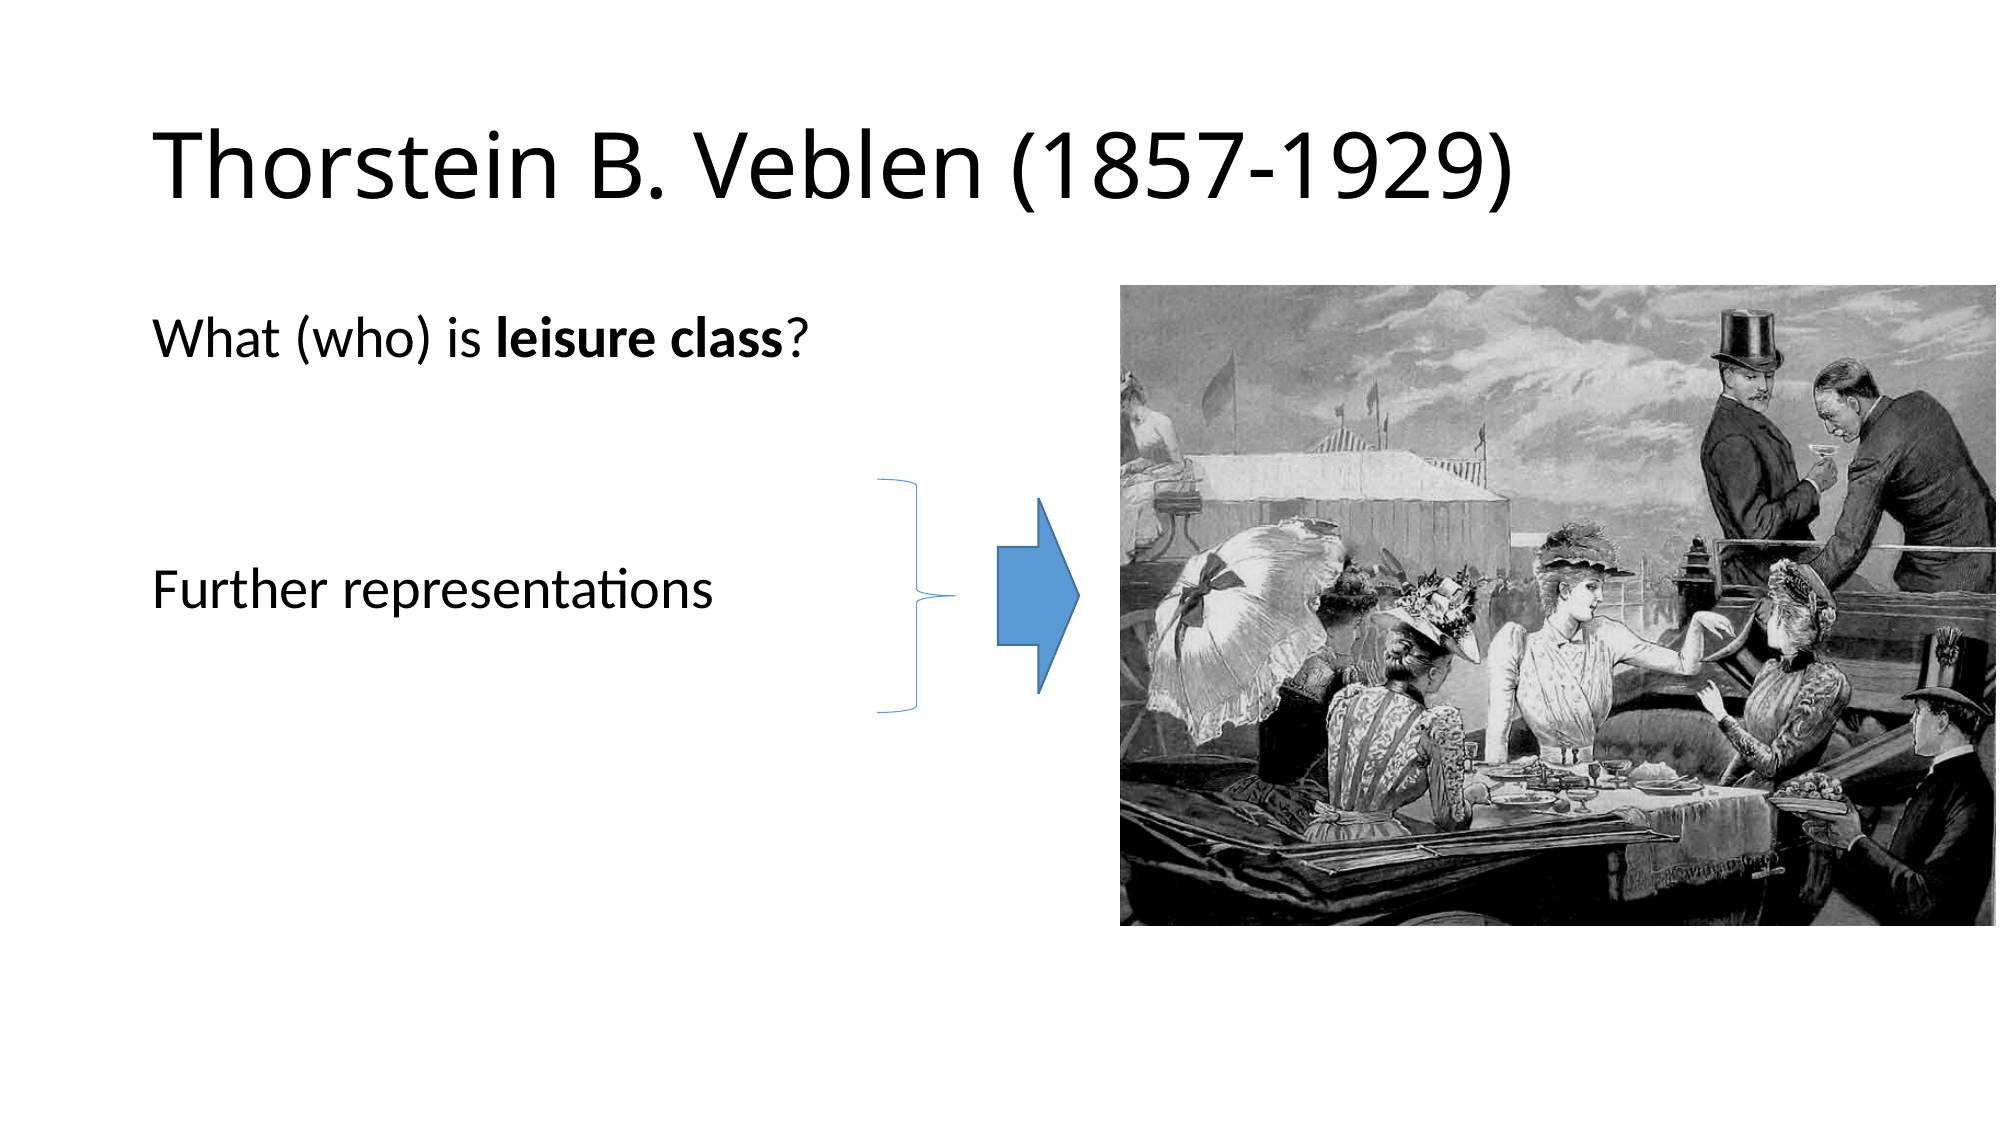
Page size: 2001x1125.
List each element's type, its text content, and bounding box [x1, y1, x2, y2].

text_box [996, 497, 1081, 695]
title Thorstein B. Veblen (1857-1929) [137, 59, 1863, 278]
list What (who) is leisure class? Further representations [137, 299, 1863, 1014]
picture [1120, 285, 1996, 926]
text_box [877, 478, 957, 714]
